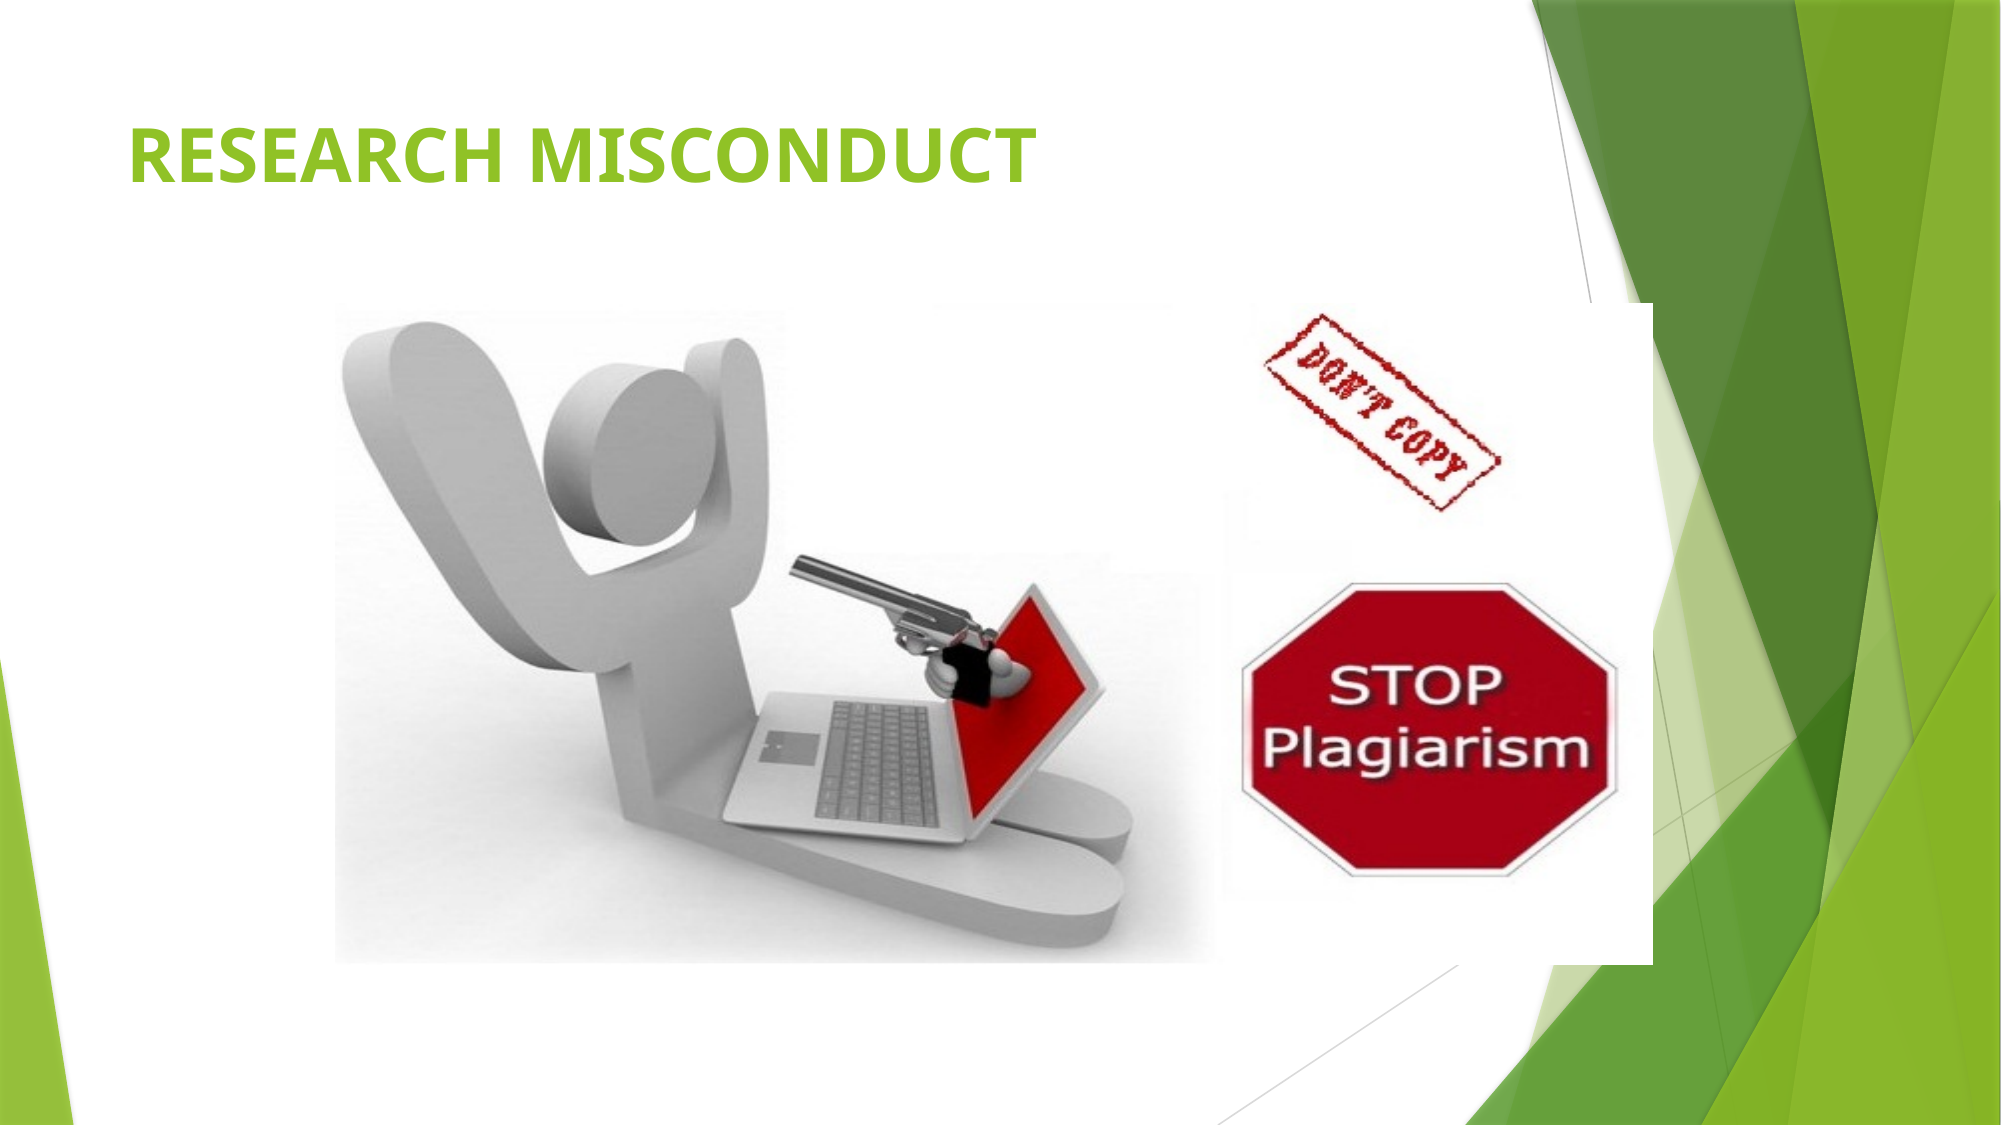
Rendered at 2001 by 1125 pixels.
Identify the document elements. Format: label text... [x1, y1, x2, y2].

title RESEARCH MISCONDUCT [111, 99, 1522, 317]
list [334, 302, 1653, 965]
